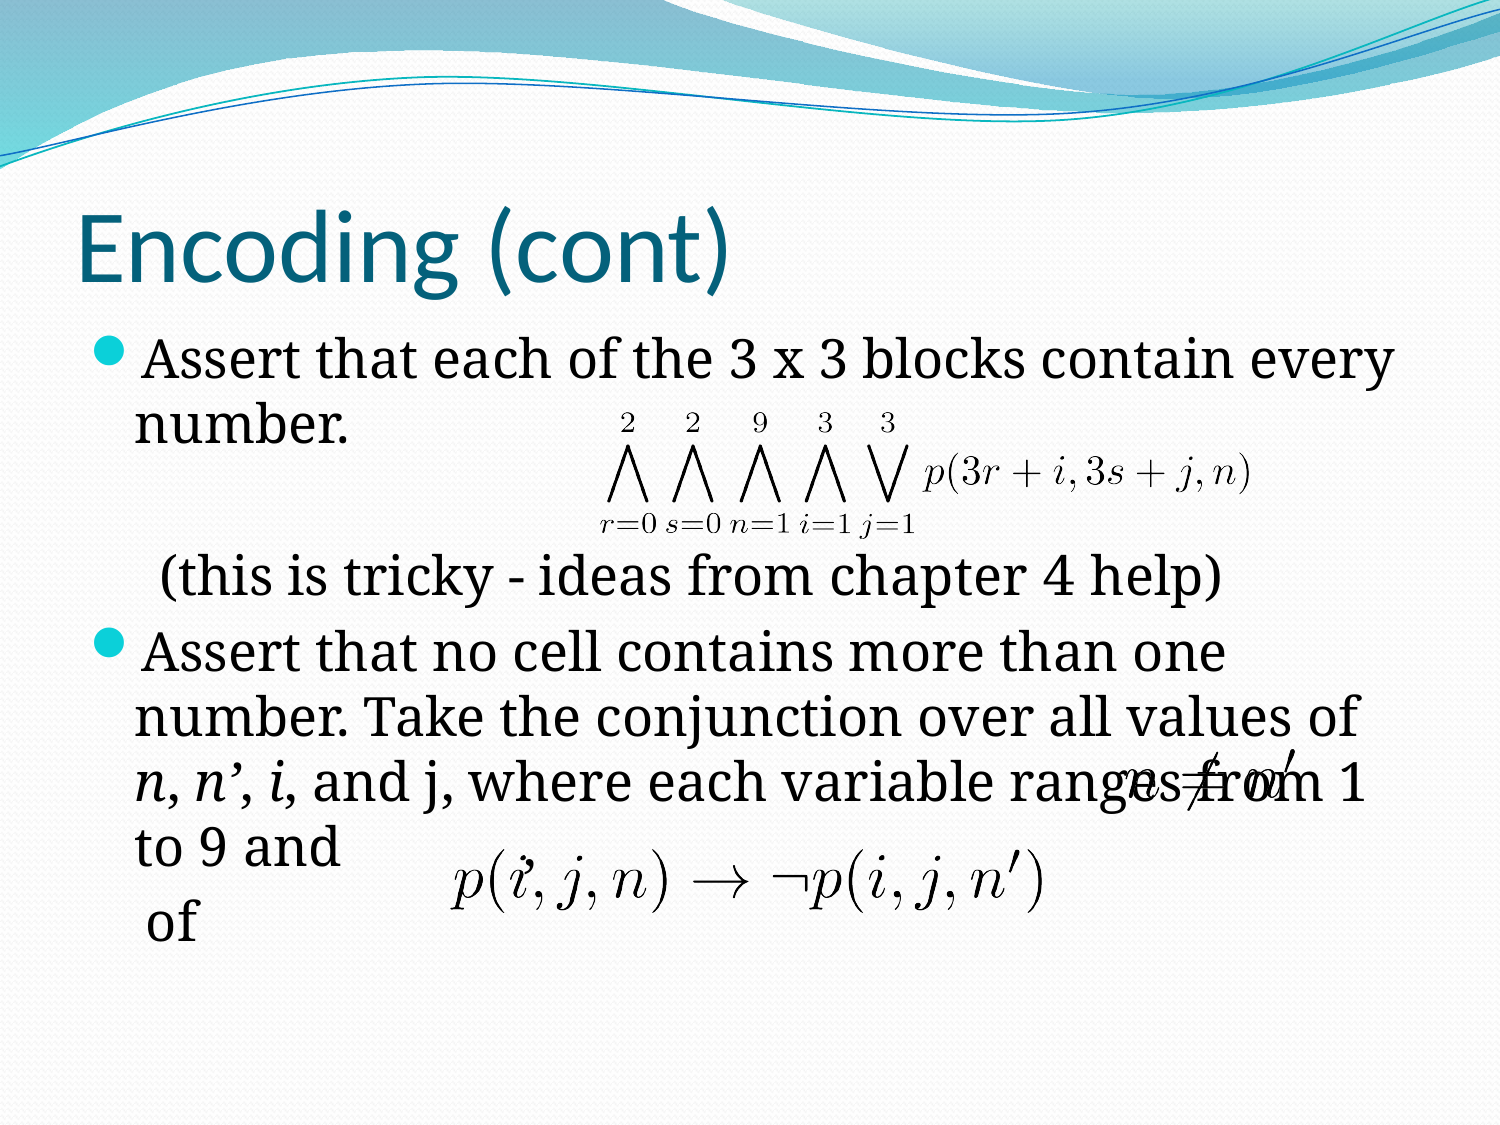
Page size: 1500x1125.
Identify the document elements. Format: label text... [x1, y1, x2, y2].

picture [449, 849, 1043, 913]
picture [1124, 749, 1295, 811]
picture [599, 412, 1249, 540]
title Encoding (cont) [75, 115, 1425, 303]
list Assert that each of the 3 x 3 blocks contain every number. (this is tricky - ideas from chapter 4 help) Assert that no cell contains more than one number. Take the conjunction over all values of n, n’, i, and j, where each variable ranges from 1 to 9 and , of [75, 317, 1425, 1038]
